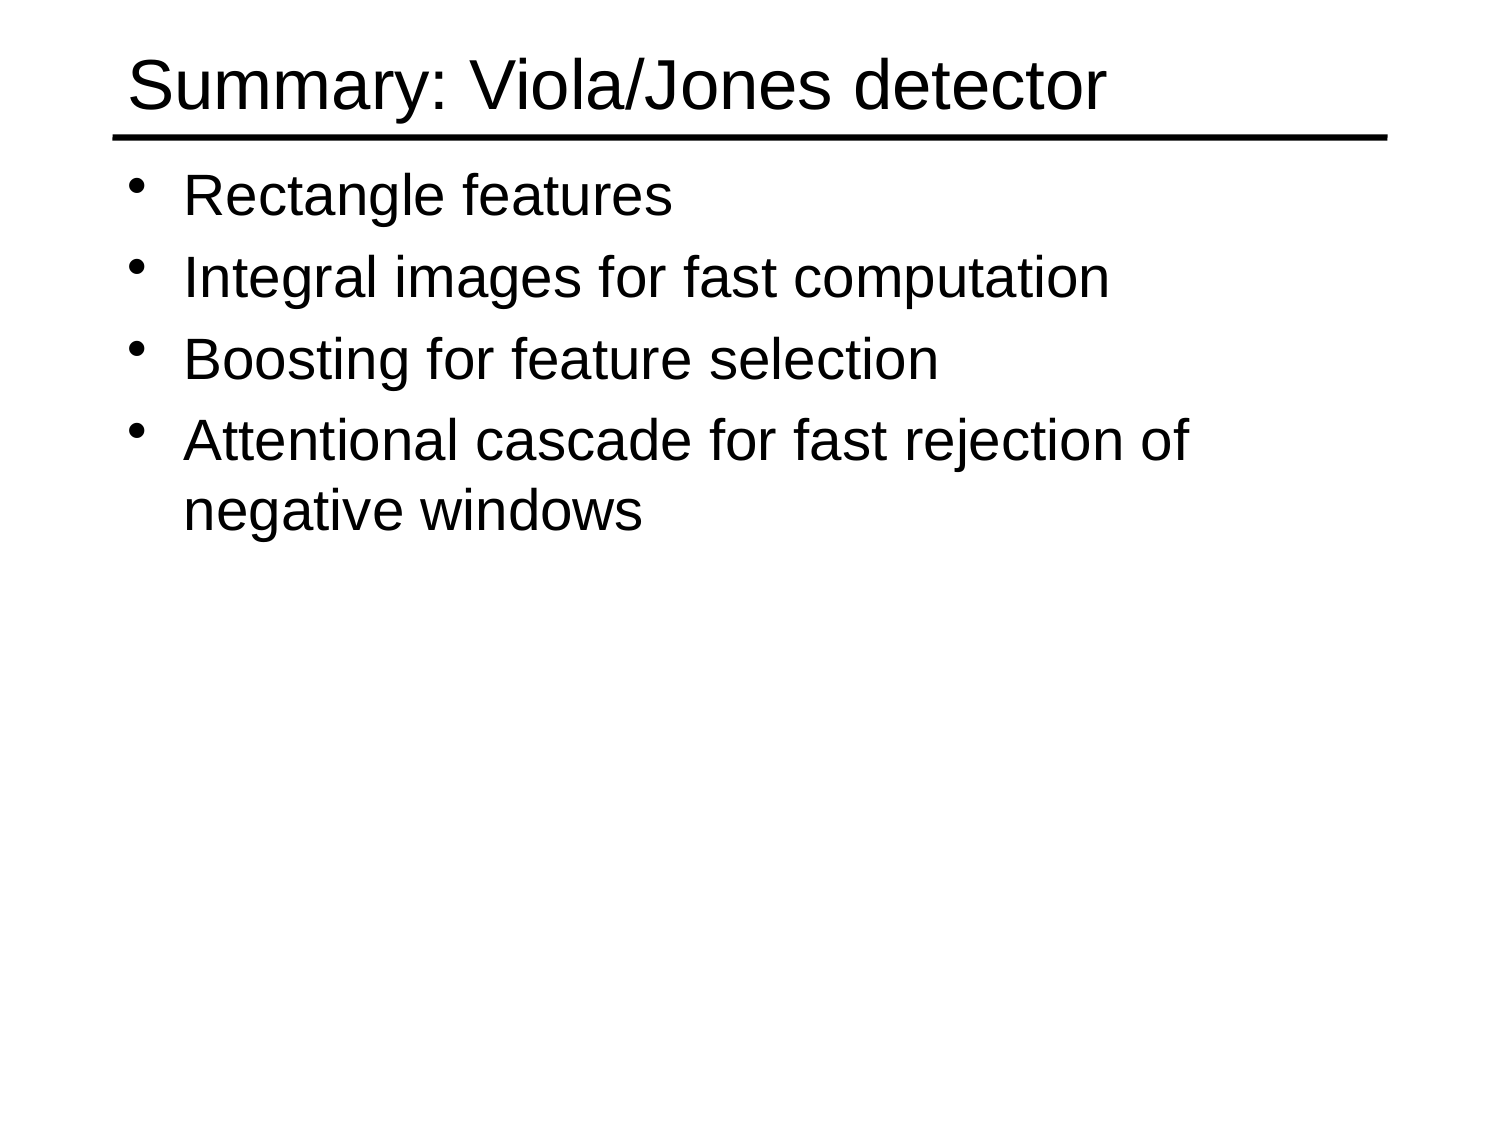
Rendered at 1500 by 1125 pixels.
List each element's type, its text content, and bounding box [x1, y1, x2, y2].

list Rectangle features Integral images for fast computation Boosting for feature selection Attentional cascade for fast rejection of negative windows [112, 149, 1388, 1013]
title Summary: Viola/Jones detector [112, 12, 1388, 149]
